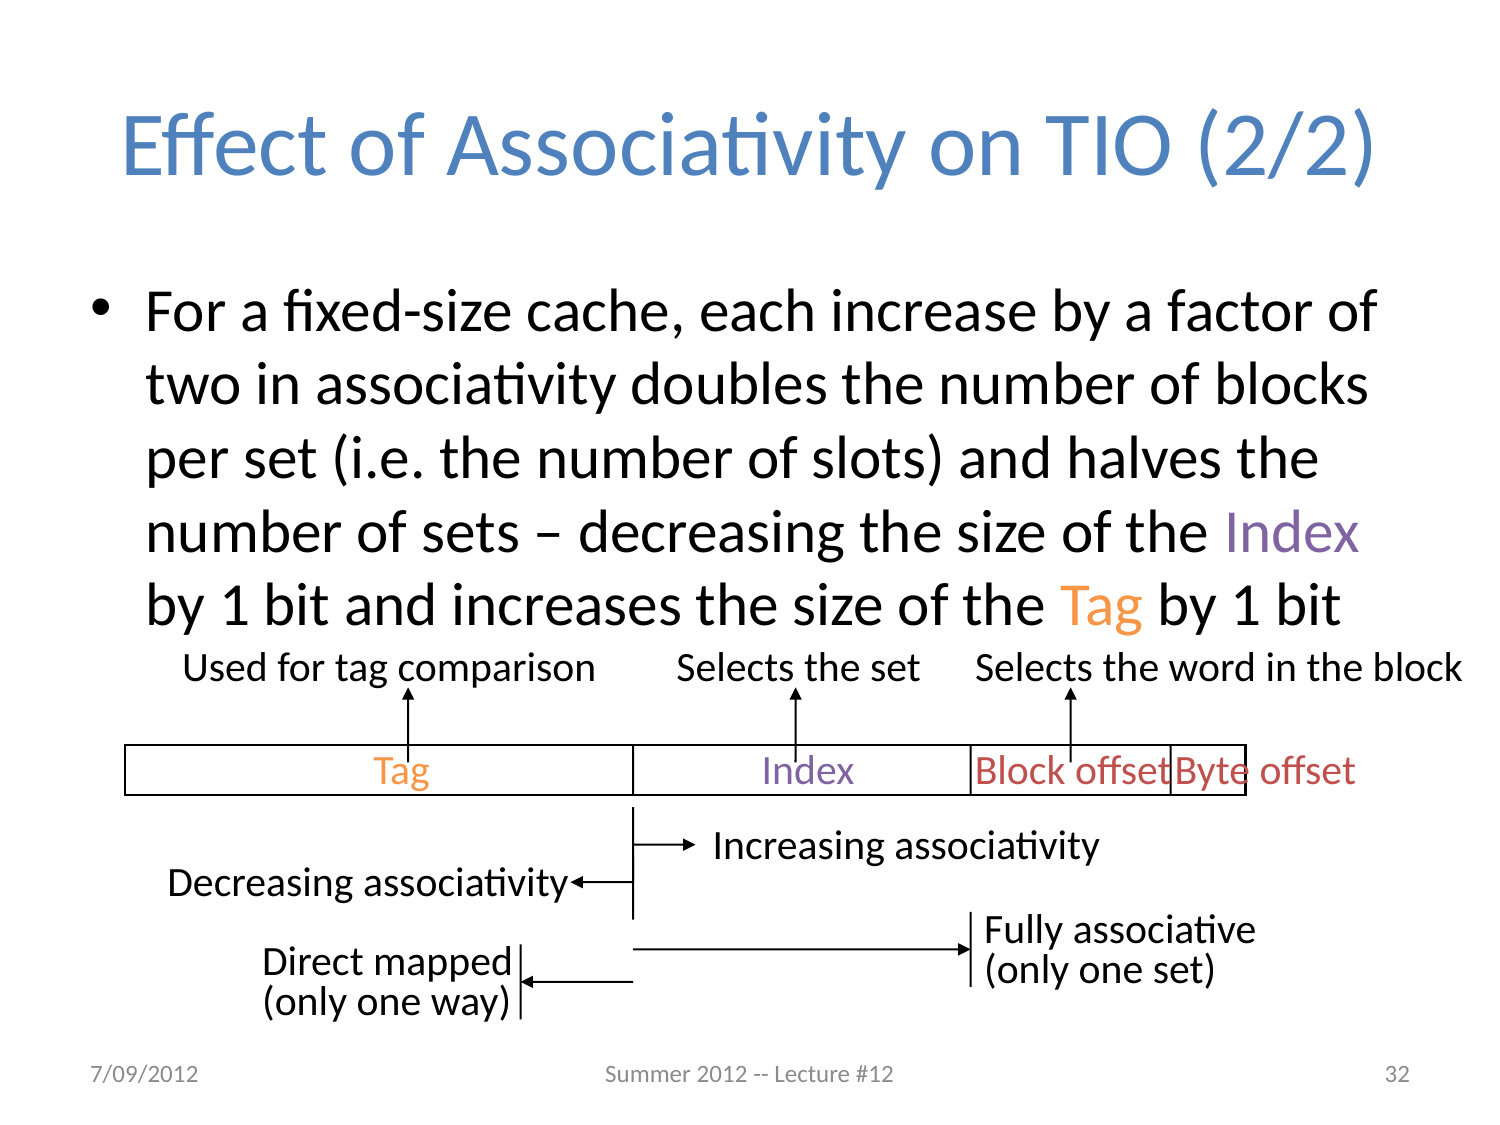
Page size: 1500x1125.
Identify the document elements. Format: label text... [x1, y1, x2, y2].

text_box Index [746, 771, 870, 800]
text_box Block offset [960, 770, 1159, 800]
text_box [659, 631, 939, 763]
list For a fixed-size cache, each increase by a factor of two in associativity doubles the number of blocks per set (i.e. the number of slots) and halves the number of sets – decreasing the size of the Index by 1 bit and increases the size of the Tag by 1 bit [75, 262, 1425, 651]
text_box Byte offset [1159, 771, 1371, 800]
text_box Tag [358, 771, 445, 800]
text_box [445, 744, 633, 795]
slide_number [75, 1042, 425, 1103]
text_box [957, 631, 1482, 763]
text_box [247, 935, 640, 1034]
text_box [164, 631, 614, 763]
text_box [634, 744, 746, 795]
text_box [125, 744, 358, 795]
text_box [149, 847, 634, 920]
text_box [870, 744, 960, 795]
footer Summer 2012 -- Lecture #12 [512, 1042, 988, 1103]
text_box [632, 904, 1274, 1002]
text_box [632, 806, 1119, 883]
slide_number 32 [1074, 1042, 1425, 1103]
title Effect of Associativity on TIO (2/2) [75, 45, 1425, 233]
